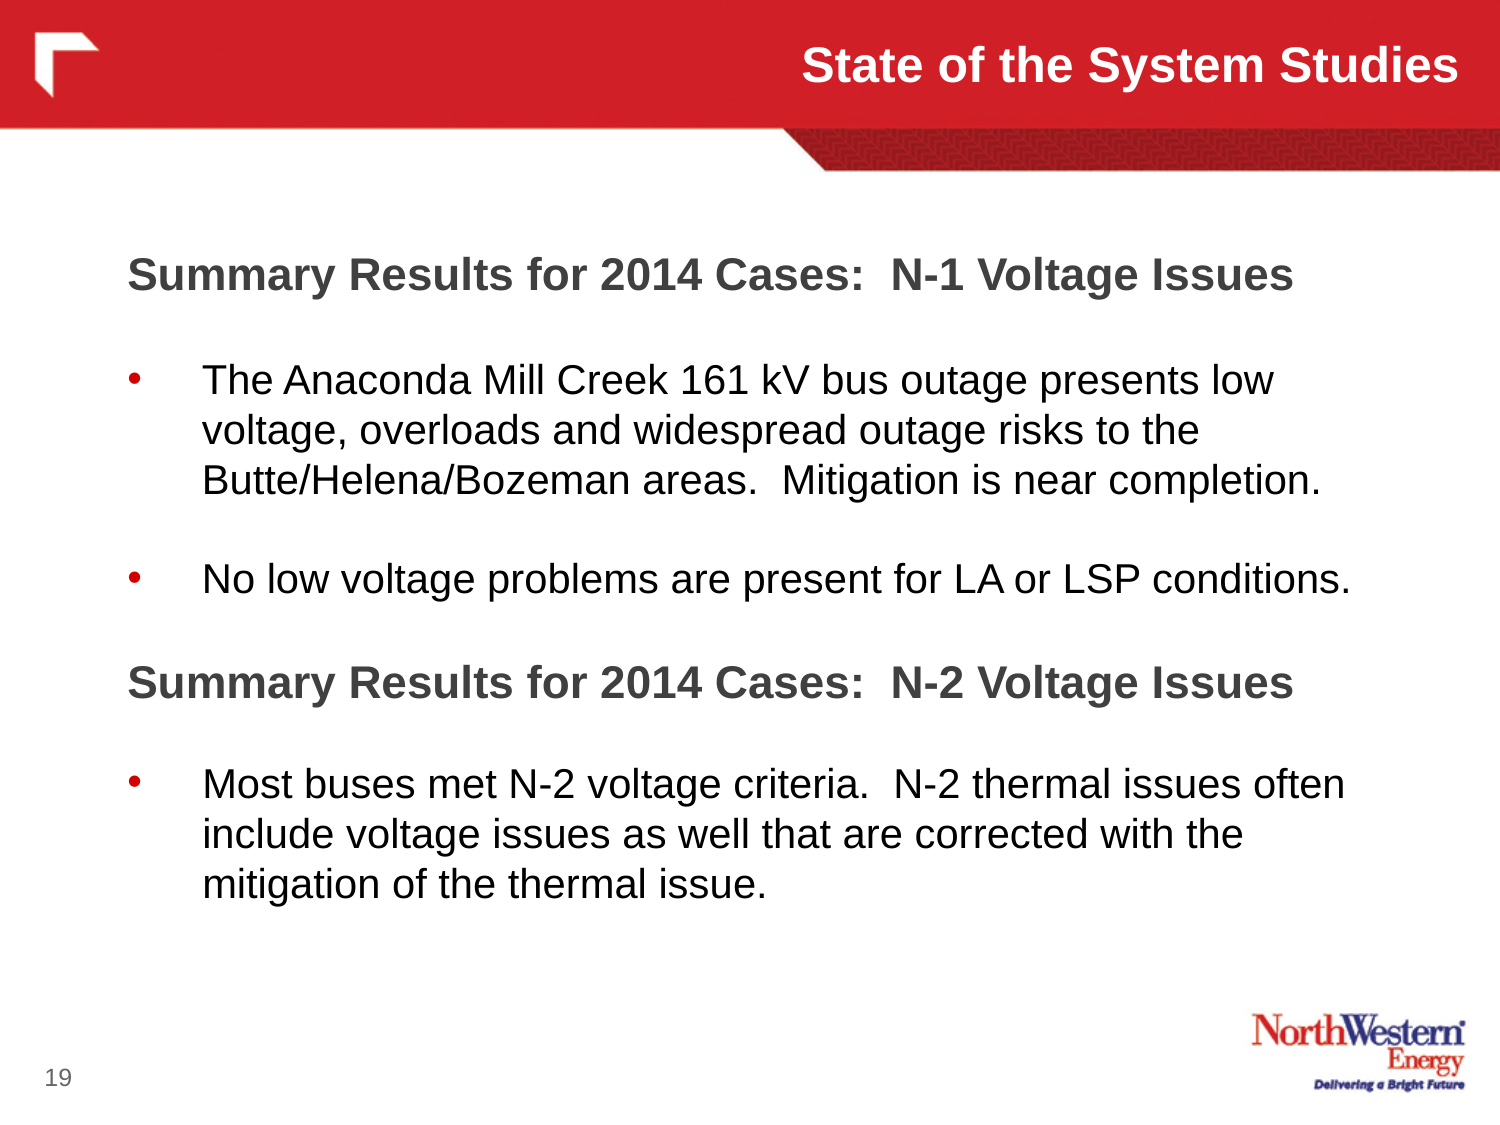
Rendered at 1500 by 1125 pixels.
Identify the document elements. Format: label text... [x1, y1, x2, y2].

list State of the System Studies [137, 24, 1475, 113]
picture [0, 0, 1500, 1125]
slide_number 19 [24, 1050, 88, 1103]
list Summary Results for 2014 Cases: N-1 Voltage Issues The Anaconda Mill Creek 161 kV bus outage presents low voltage, overloads and widespread outage risks to the Butte/Helena/Bozeman areas. Mitigation is near completion. No low voltage problems are present for LA or LSP conditions. Summary Results for 2014 Cases: N-2 Voltage Issues Most buses met N-2 voltage criteria. N-2 thermal issues often include voltage issues as well that are corrected with the mitigation of the thermal issue. [112, 237, 1375, 963]
